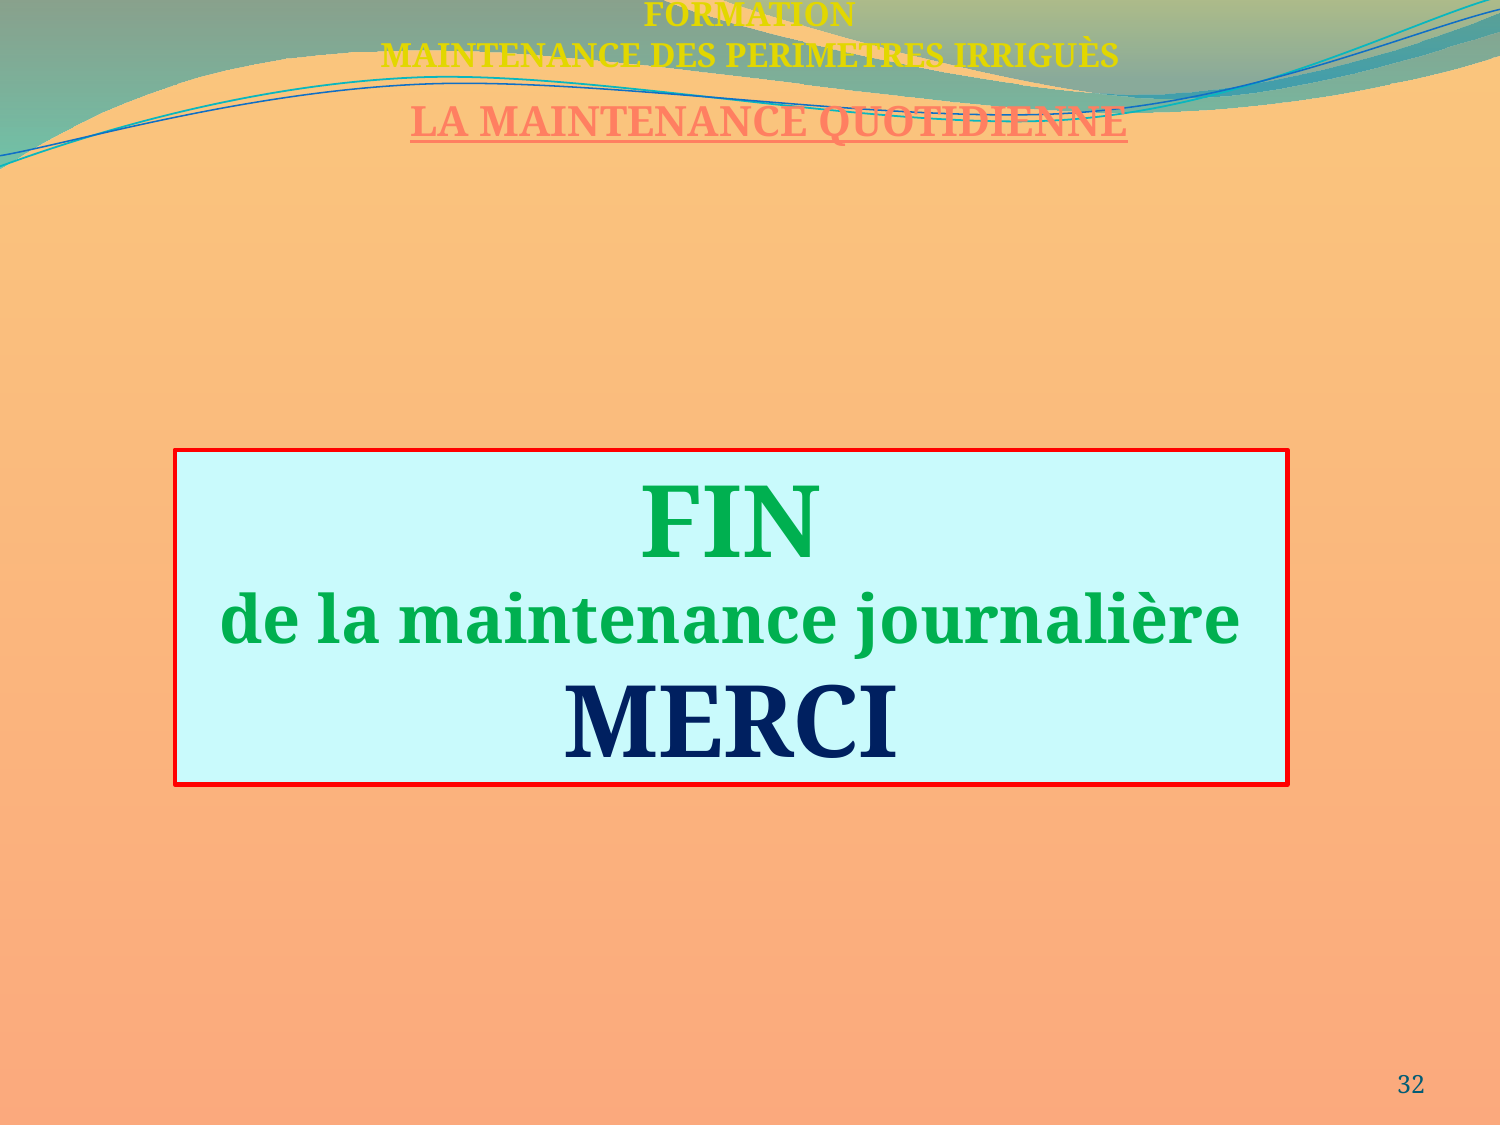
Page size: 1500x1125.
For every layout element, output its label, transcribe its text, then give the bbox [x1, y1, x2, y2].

slide_number 32 [1299, 1042, 1425, 1103]
text_box FIN de la maintenance journalière MERCI [174, 449, 1288, 785]
text_box LA MAINTENANCE QUOTIDIENNE [337, 87, 1200, 153]
text_box FORMATION MAINTENANCE DES PERIMETRES IRRIGUÈS [0, 0, 1500, 80]
